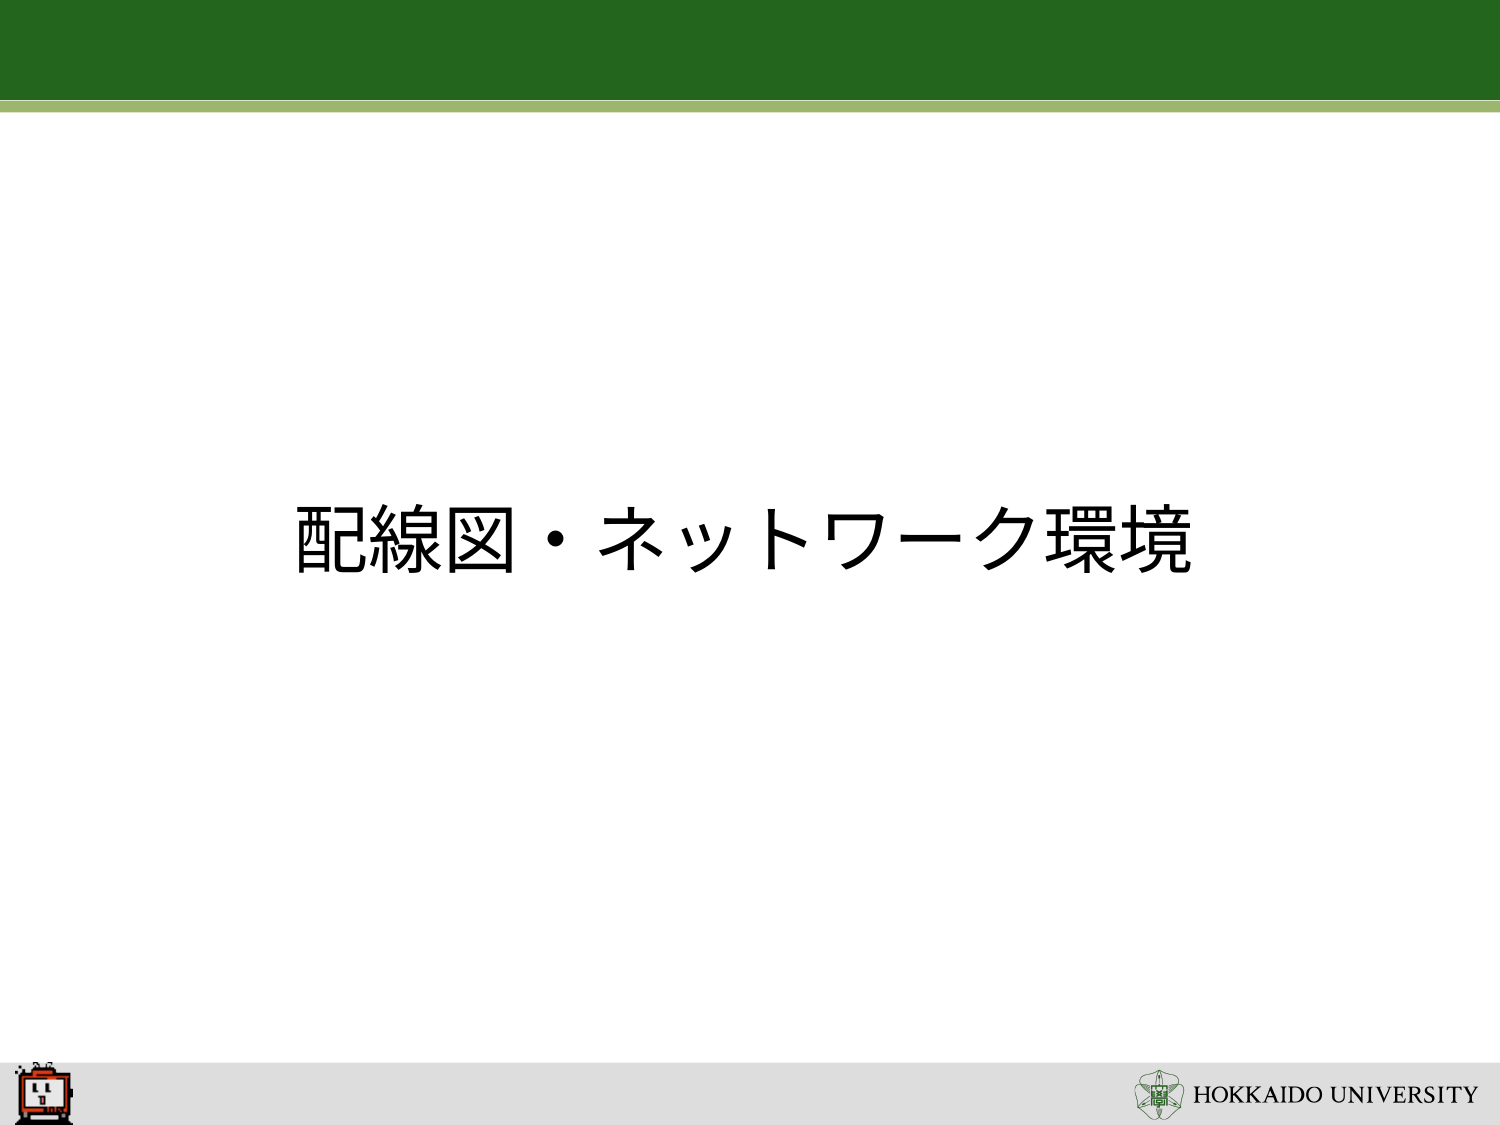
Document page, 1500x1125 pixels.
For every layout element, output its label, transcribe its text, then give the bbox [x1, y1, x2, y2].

picture [15, 1062, 73, 1125]
list 配線図・ネットワーク環境 [149, 484, 1338, 638]
picture [1125, 1064, 1488, 1125]
